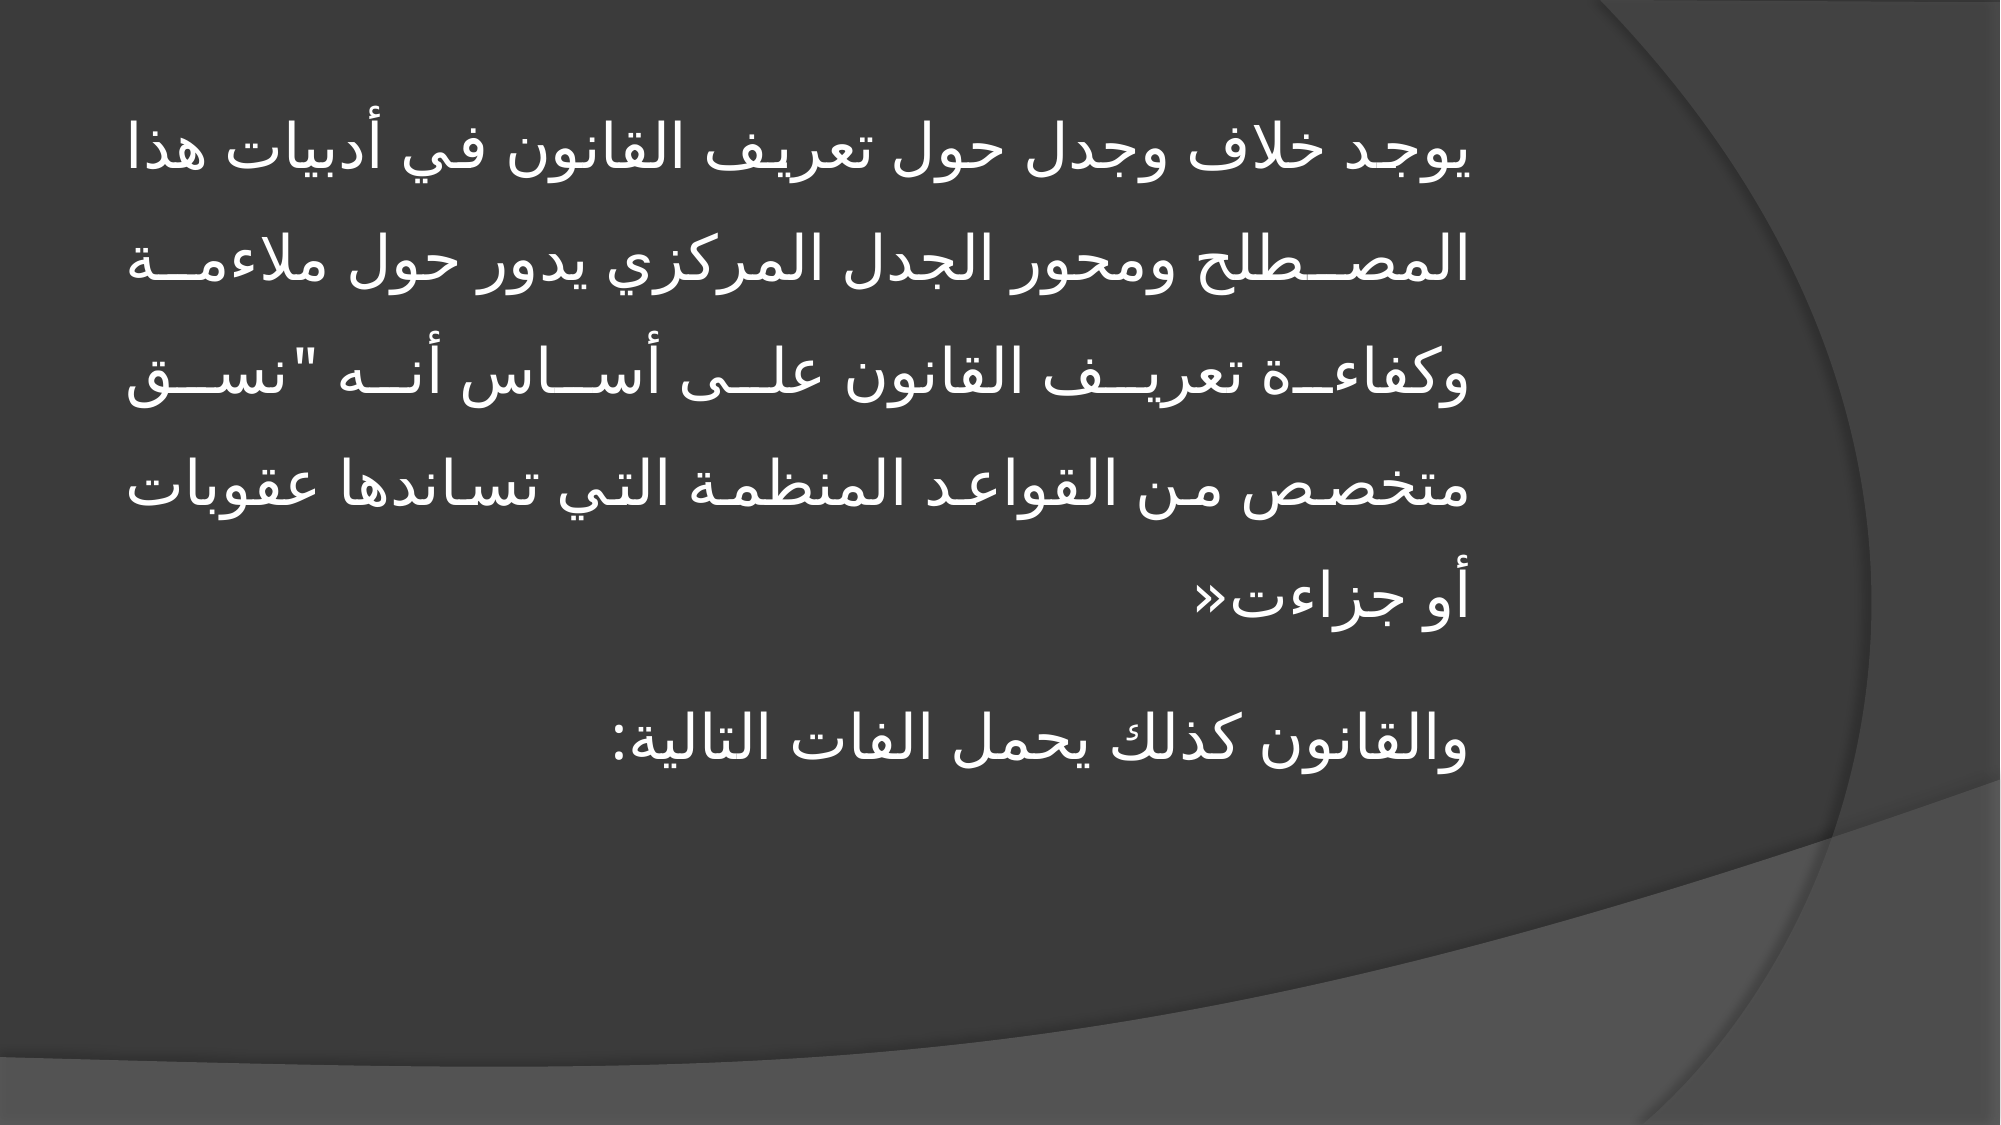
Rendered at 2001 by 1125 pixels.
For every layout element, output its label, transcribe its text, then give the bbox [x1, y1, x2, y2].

list يوجد خلاف وجدل حول تعريف القانون في أدبيات هذا المصطلح ومحور الجدل المركزي يدور حول ملاءمة وكفاءة تعريف القانون على أساس أنه "نسق متخصص من القواعد المنظمة التي تساندها عقوبات أو جزاءت« والقانون كذلك يحمل الفات التالية: [111, 61, 1556, 1053]
